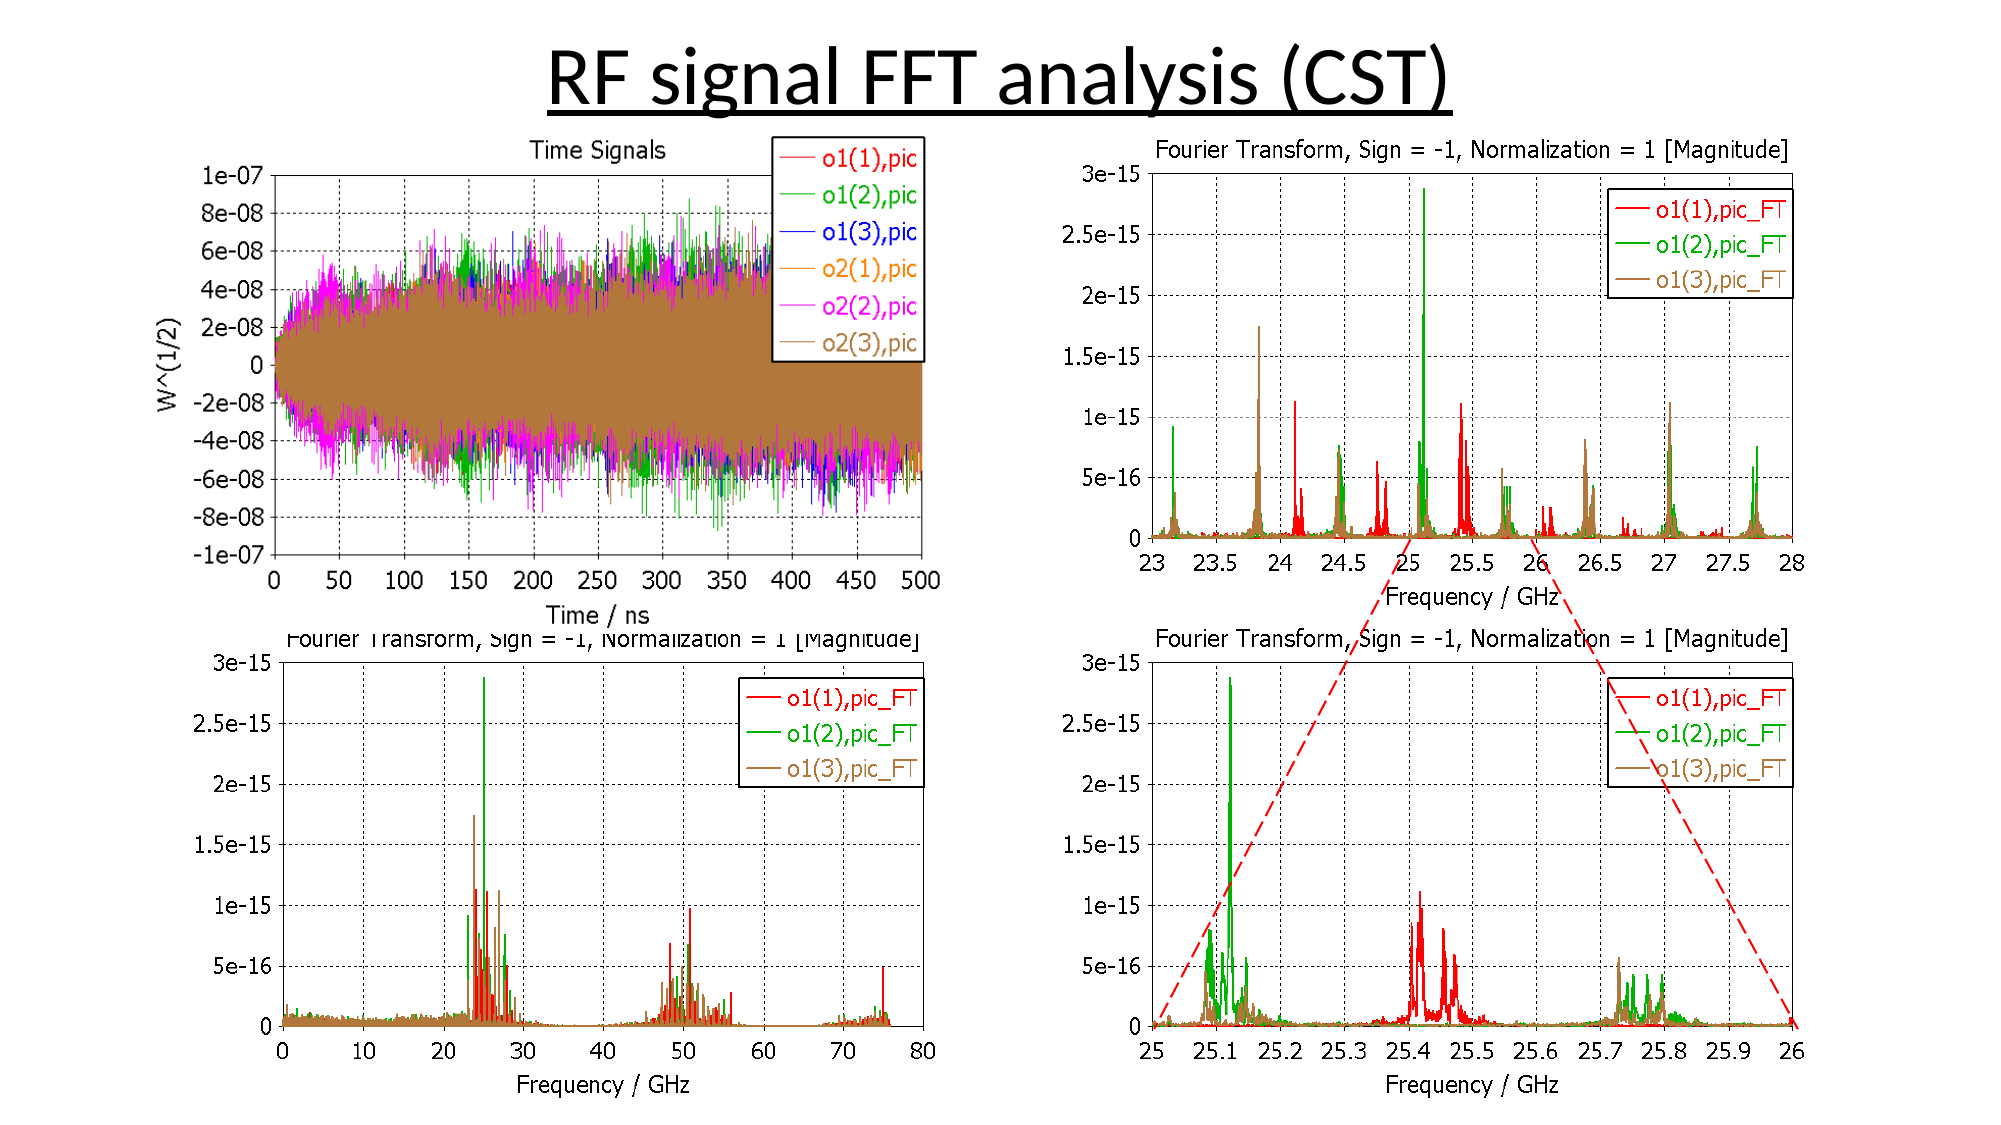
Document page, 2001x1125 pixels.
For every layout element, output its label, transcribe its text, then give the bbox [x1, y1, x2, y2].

text_box RF signal FFT analysis (CST) [532, 14, 1468, 129]
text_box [1154, 539, 1411, 1030]
picture [1043, 124, 1826, 1102]
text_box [1531, 539, 1798, 1030]
picture [141, 124, 957, 1102]
